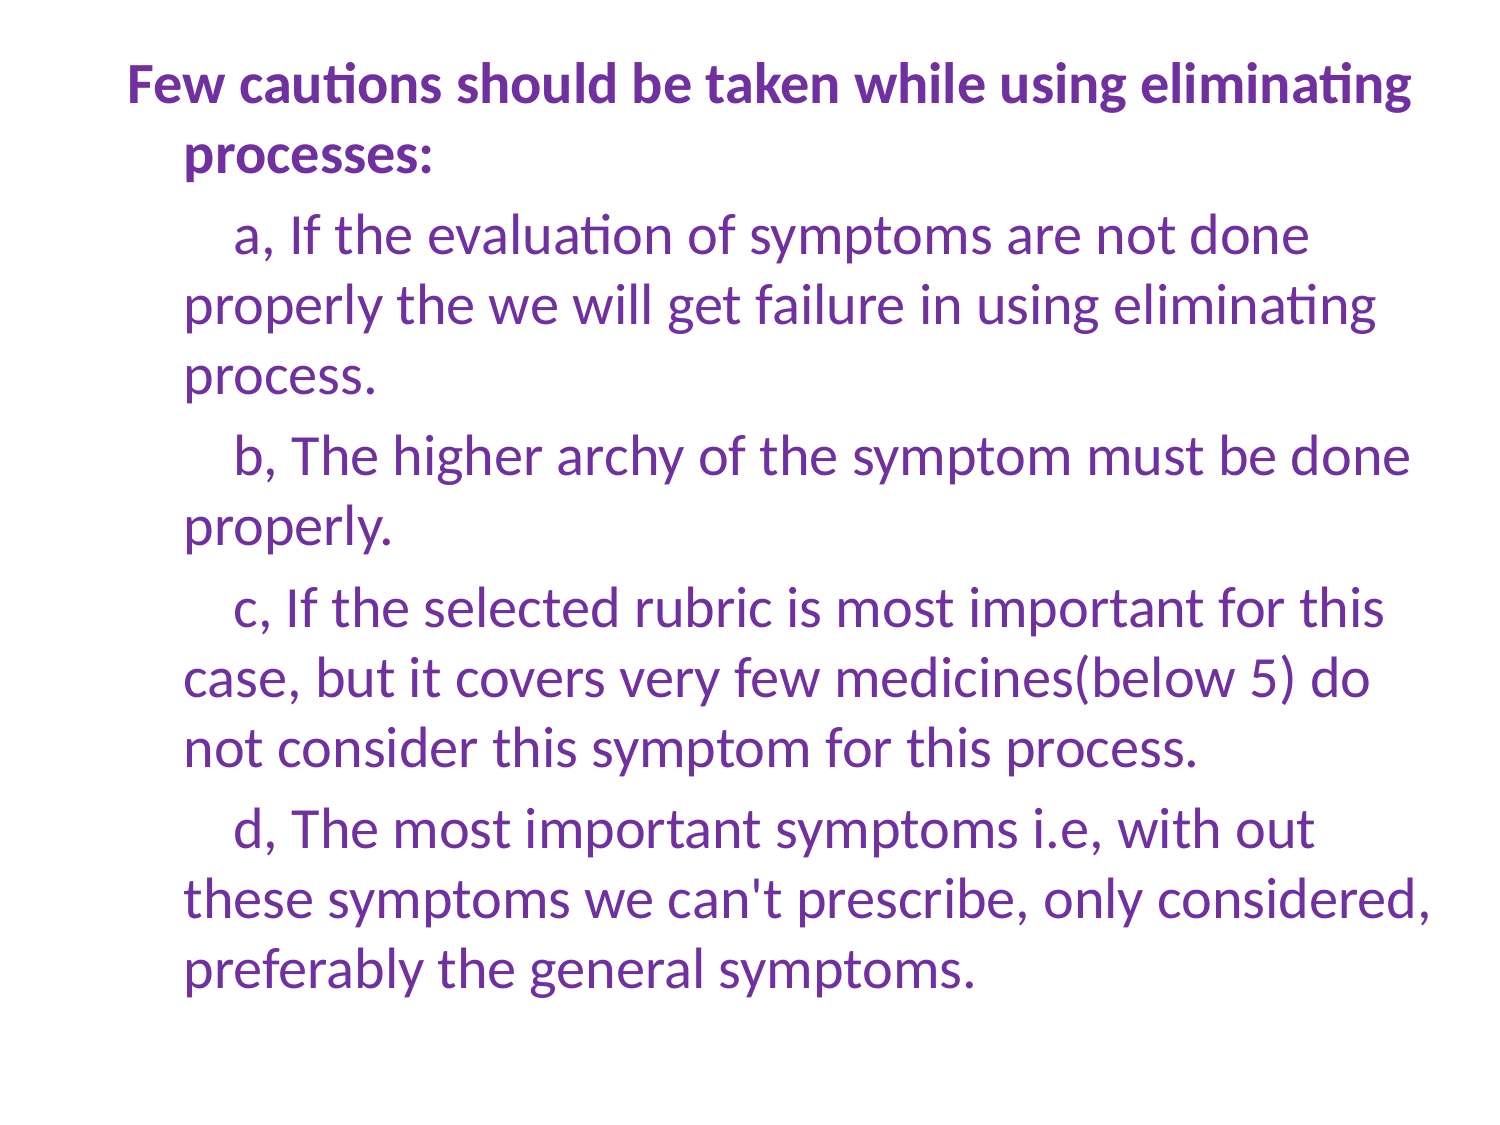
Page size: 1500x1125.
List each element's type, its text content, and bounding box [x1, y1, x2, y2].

list Few cautions should be taken while using eliminating processes: a, If the evaluation of symptoms are not done properly the we will get failure in using eliminating process. b, The higher archy of the symptom must be done properly. c, If the selected rubric is most important for this case, but it covers very few medicines(below 5) do not consider this symptom for this process. d, The most important symptoms i.e, with out these symptoms we can't prescribe, only considered, preferably the general symptoms. [112, 37, 1463, 1063]
